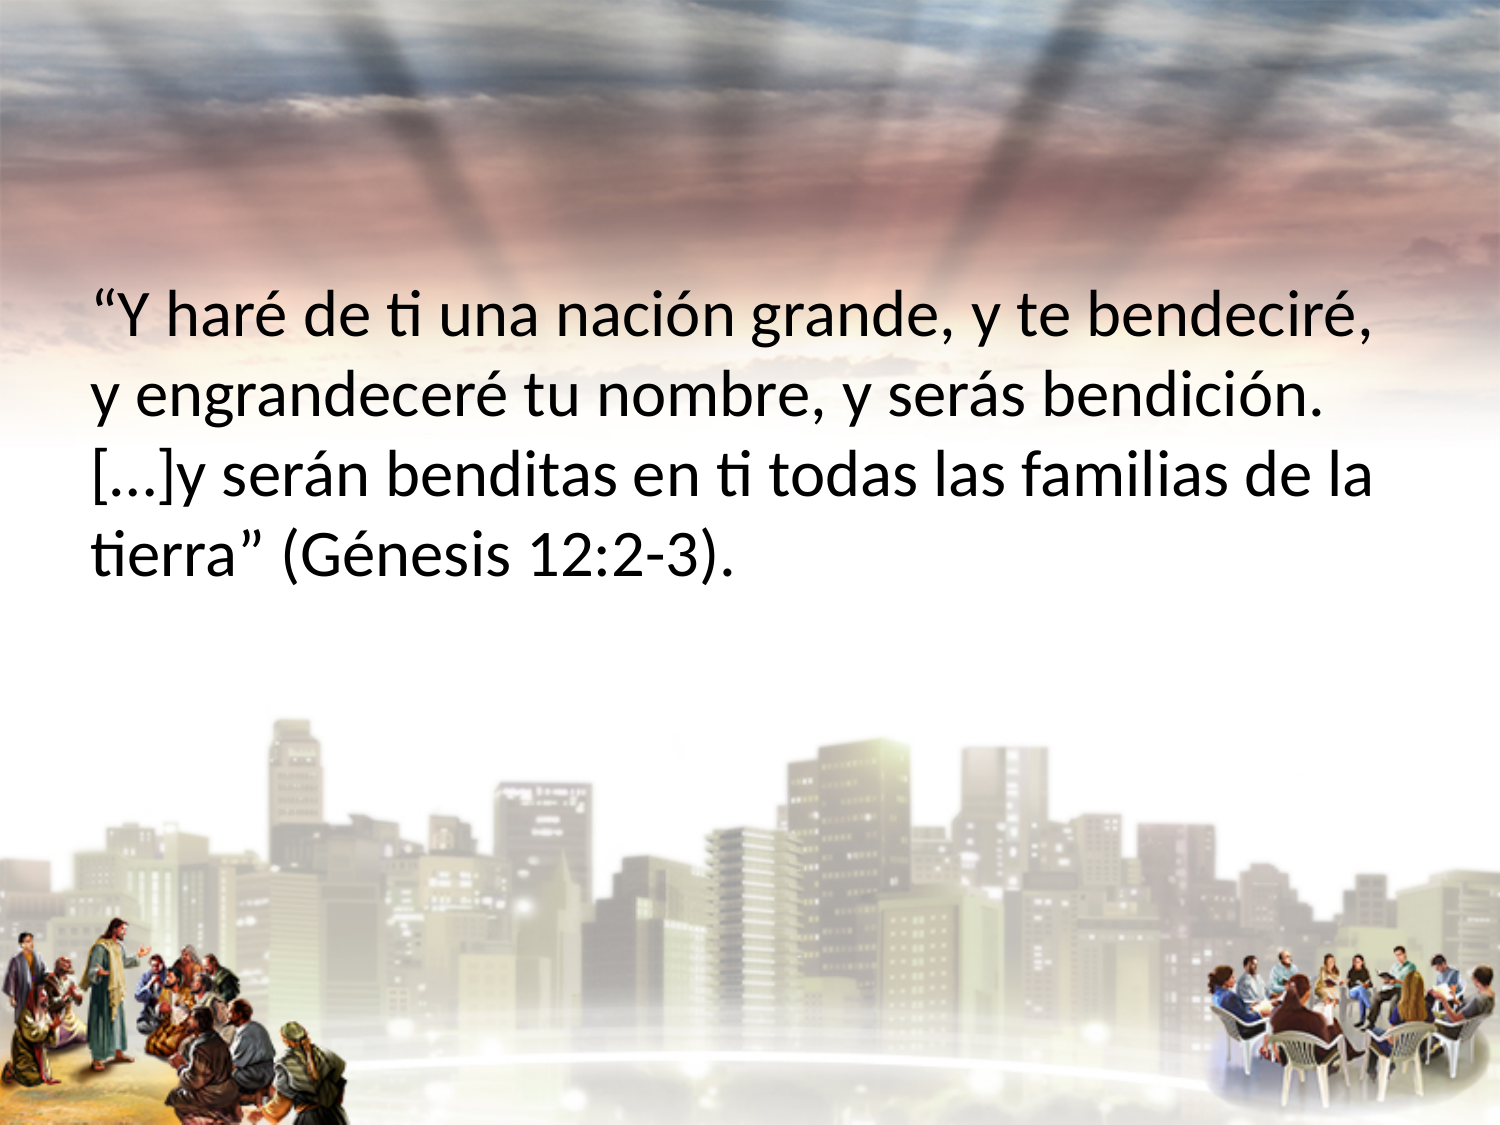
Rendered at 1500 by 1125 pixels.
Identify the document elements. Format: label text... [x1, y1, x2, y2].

picture [0, 0, 1500, 1125]
list “Y haré de ti una nación grande, y te bendeciré, y engrandeceré tu nombre, y serás bendición. […]y serán benditas en ti todas las familias de la tierra” (Génesis 12:2-3). [75, 262, 1425, 1005]
